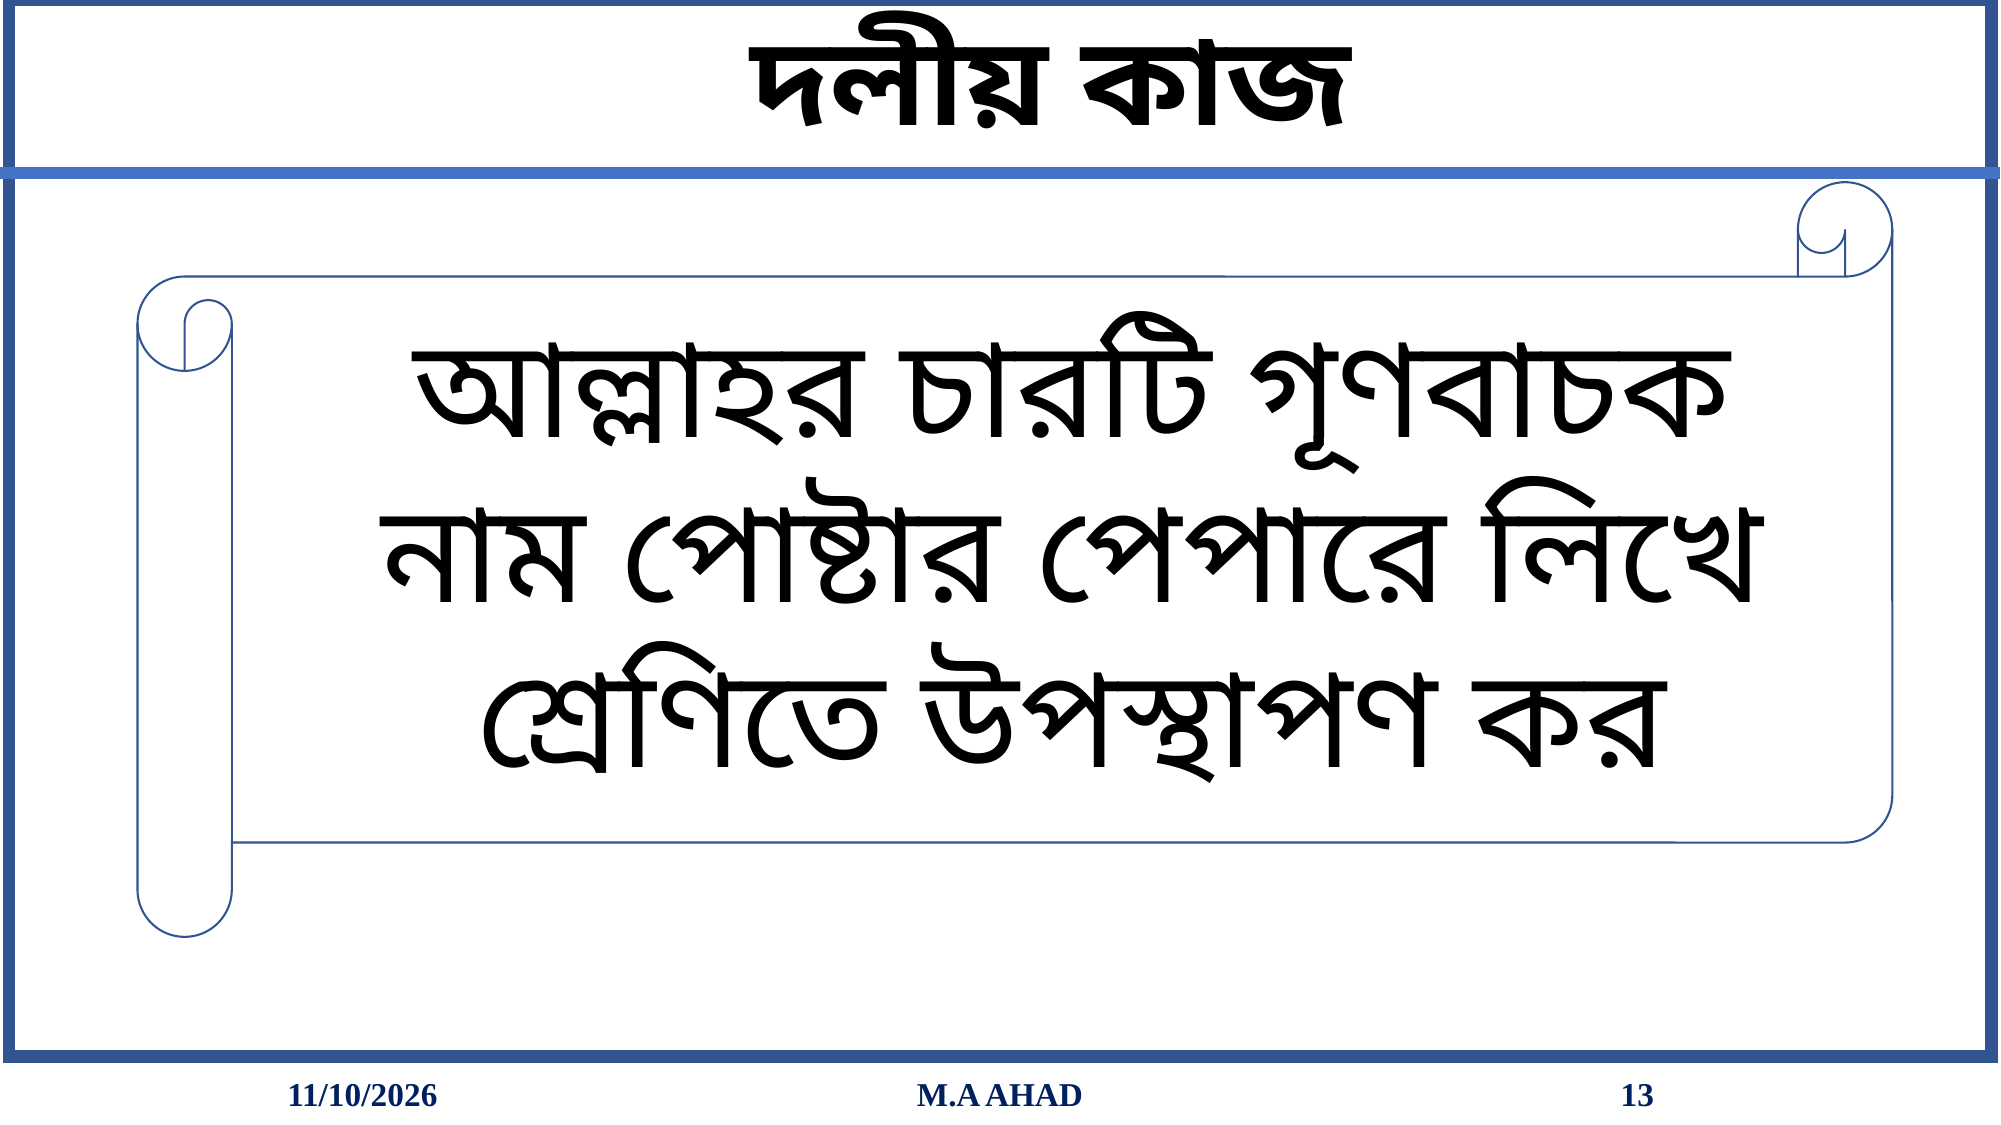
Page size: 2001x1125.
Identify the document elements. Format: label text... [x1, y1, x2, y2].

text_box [137, 182, 1893, 937]
text_box [8, 0, 1992, 167]
footer M.A AHAD [662, 1063, 1338, 1124]
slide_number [137, 1063, 588, 1124]
text_box দলীয় কাজ [126, 0, 1976, 158]
slide_number 13 [1412, 1063, 1863, 1124]
text_box [8, 179, 1992, 1058]
